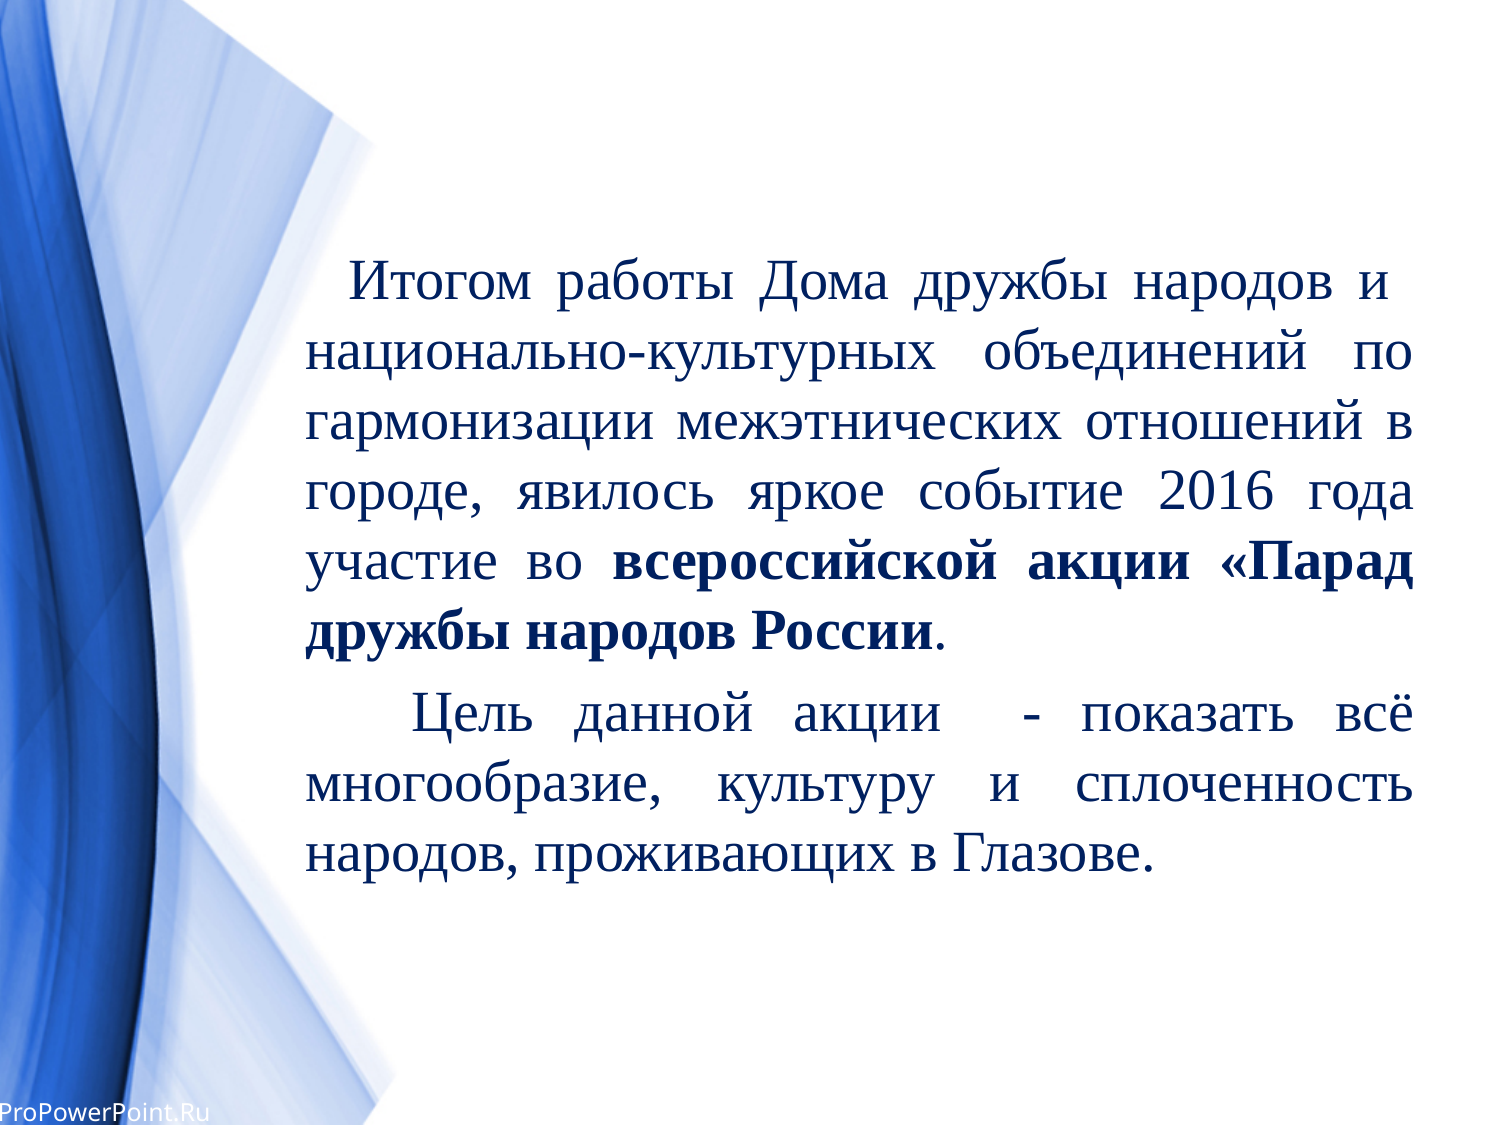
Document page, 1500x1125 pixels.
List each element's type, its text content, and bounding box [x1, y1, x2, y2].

picture [0, 0, 1500, 1125]
picture [2, 1105, 10, 1112]
list Итогом работы Дома дружбы народов и национально-культурных объединений по гармонизации межэтнических отношений в городе, явилось яркое событие 2016 года участие во всероссийской акции «Парад дружбы народов России. Цель данной акции - показать всё многообразие, культуру и сплоченность народов, проживающих в Глазове. [234, 152, 1430, 997]
